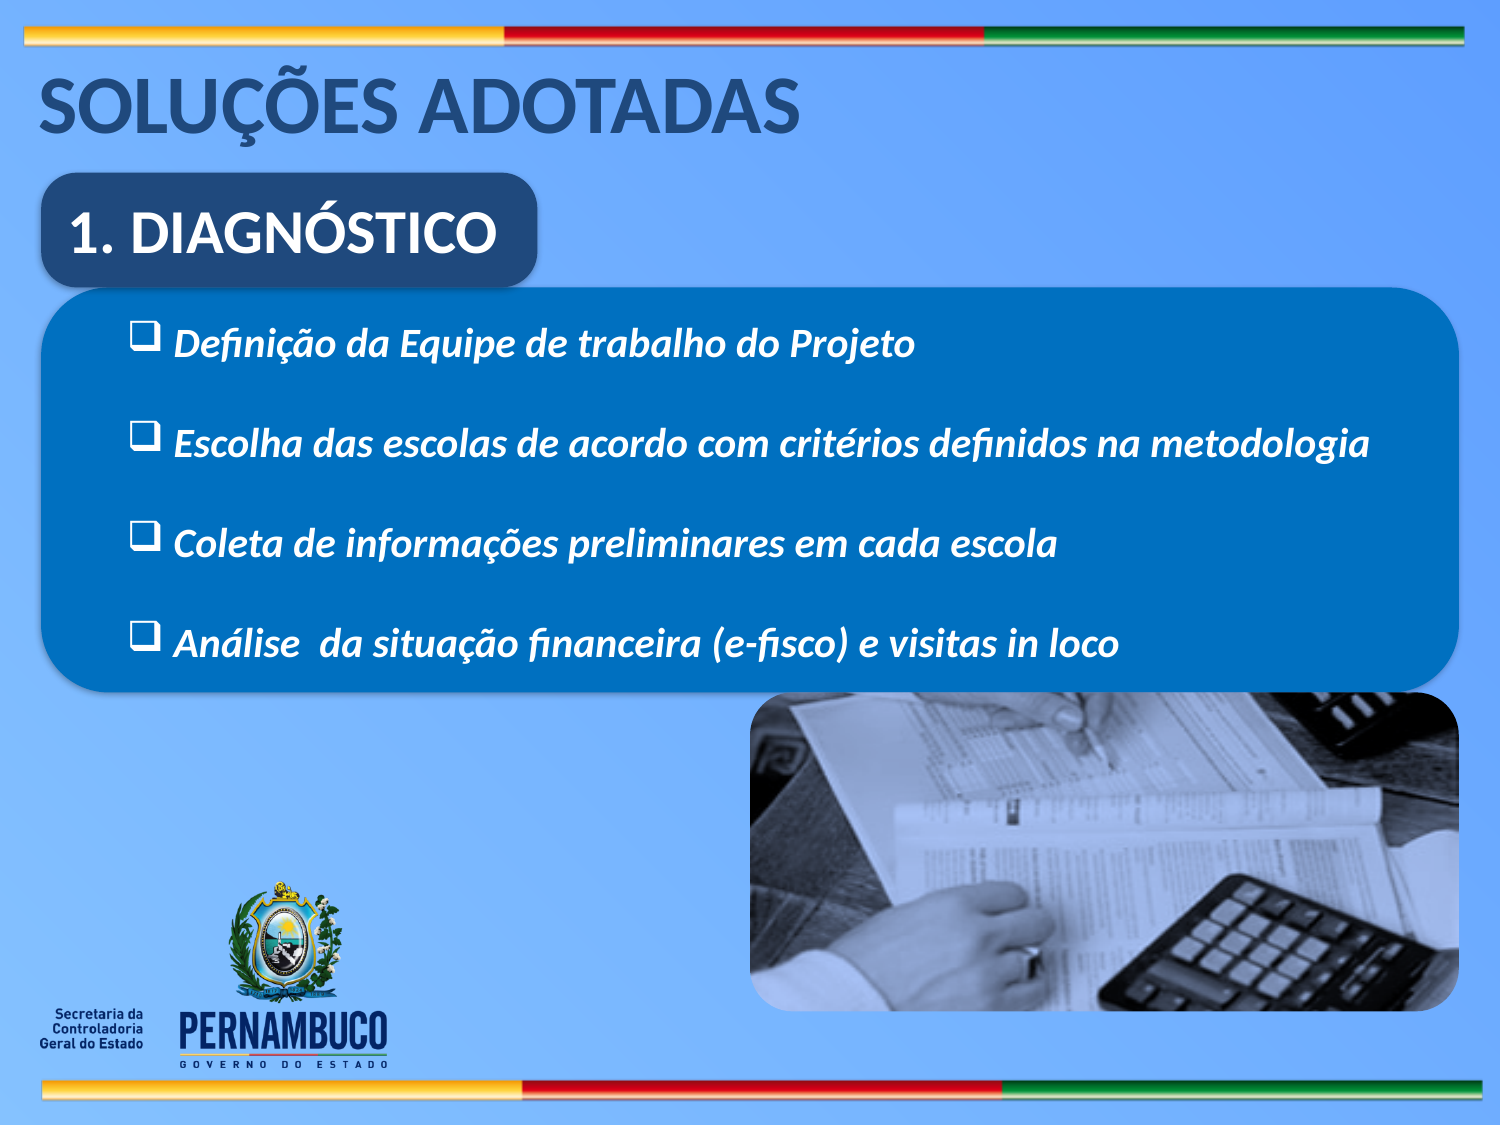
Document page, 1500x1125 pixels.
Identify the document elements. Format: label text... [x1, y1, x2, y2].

text_box [41, 172, 531, 288]
picture [35, 878, 1484, 1125]
picture [17, 0, 1467, 71]
text_box Definição da Equipe de trabalho do Projeto Escolha das escolas de acordo com critérios definidos na metodologia Coleta de informações preliminares em cada escola Análise da situação financeira (e-fisco) e visitas in loco [112, 308, 1388, 724]
text_box 1. DIAGNÓSTICO [53, 183, 632, 273]
picture [749, 692, 1460, 1012]
text_box [41, 287, 1459, 693]
text_box SOLUÇÕES ADOTADAS [23, 42, 1465, 158]
